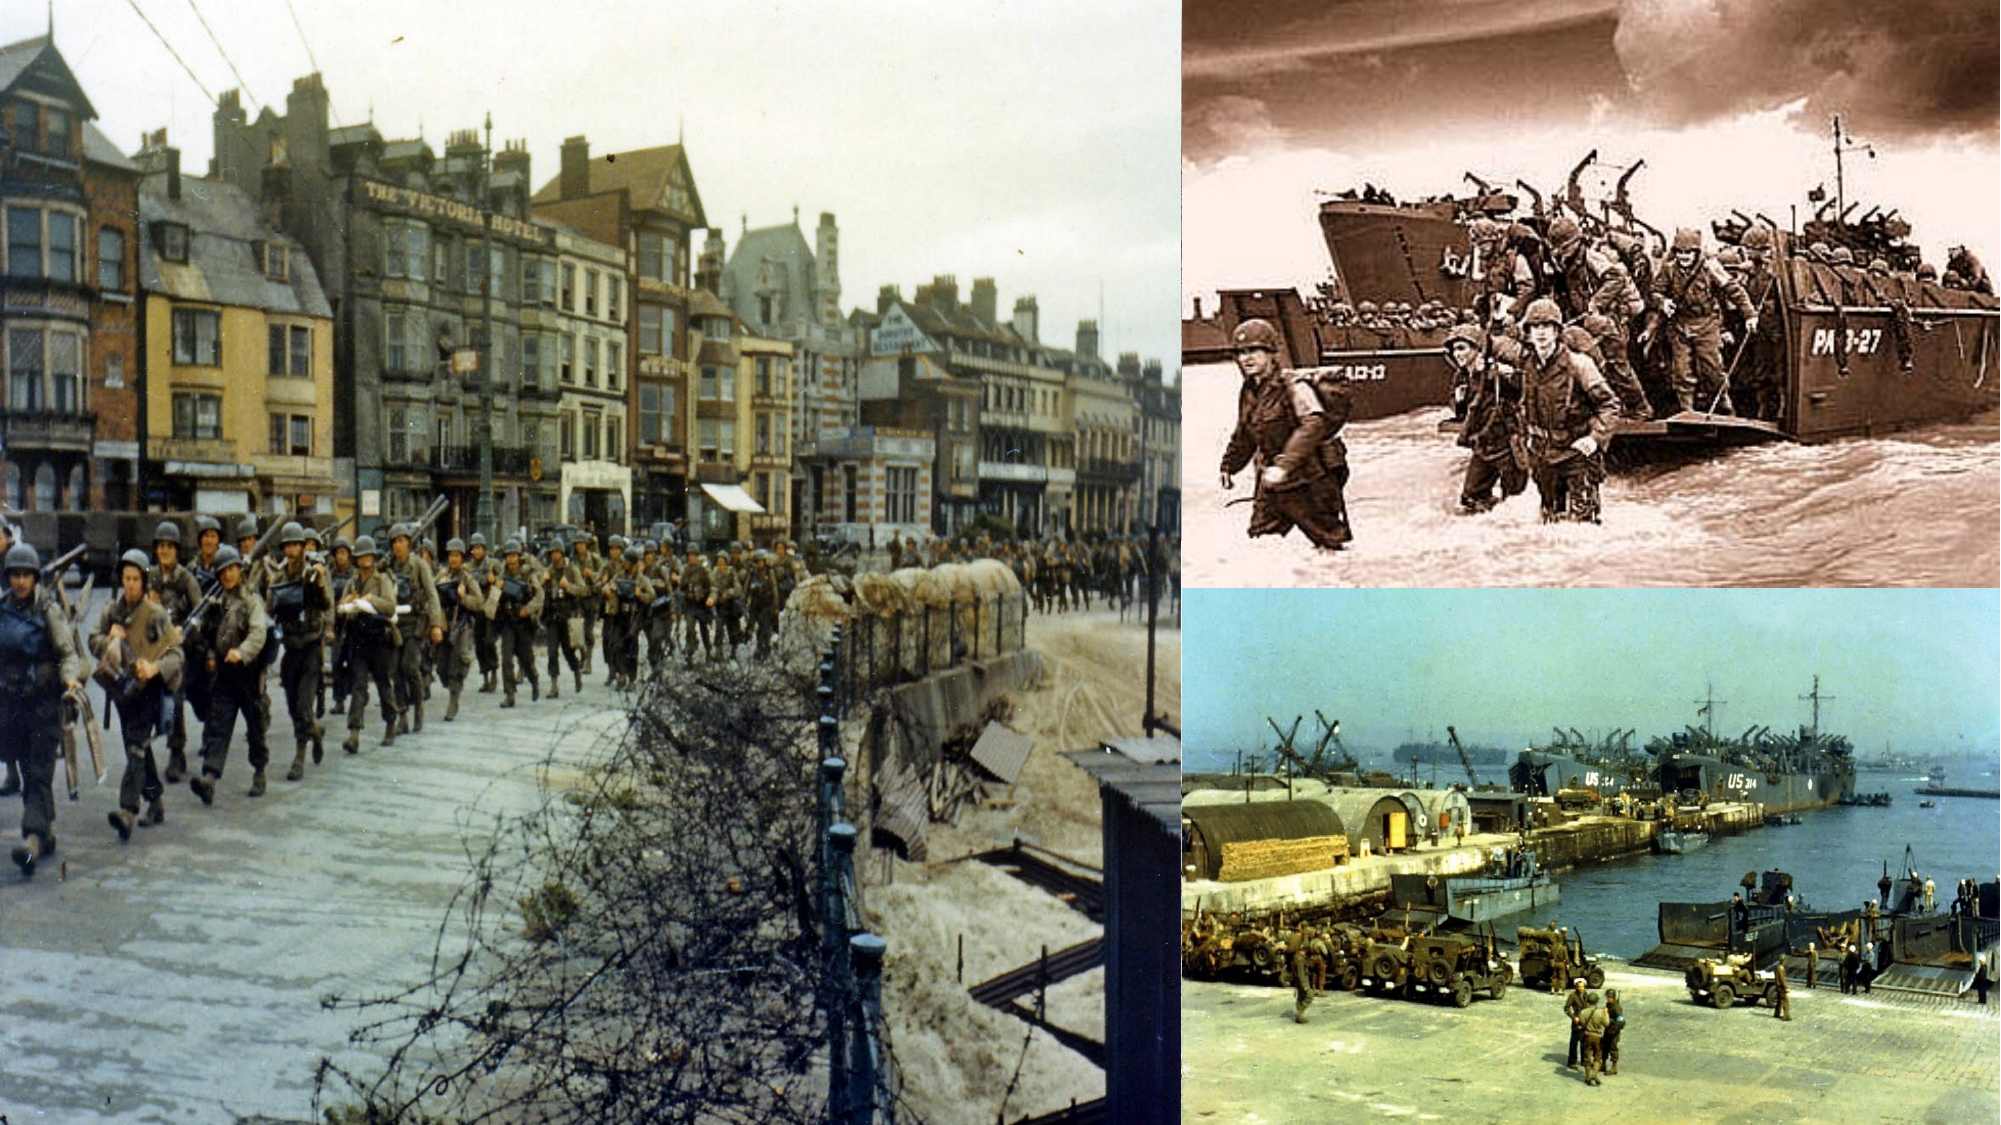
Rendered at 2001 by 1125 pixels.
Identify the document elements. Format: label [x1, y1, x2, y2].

text_box [0, 0, 2000, 1125]
